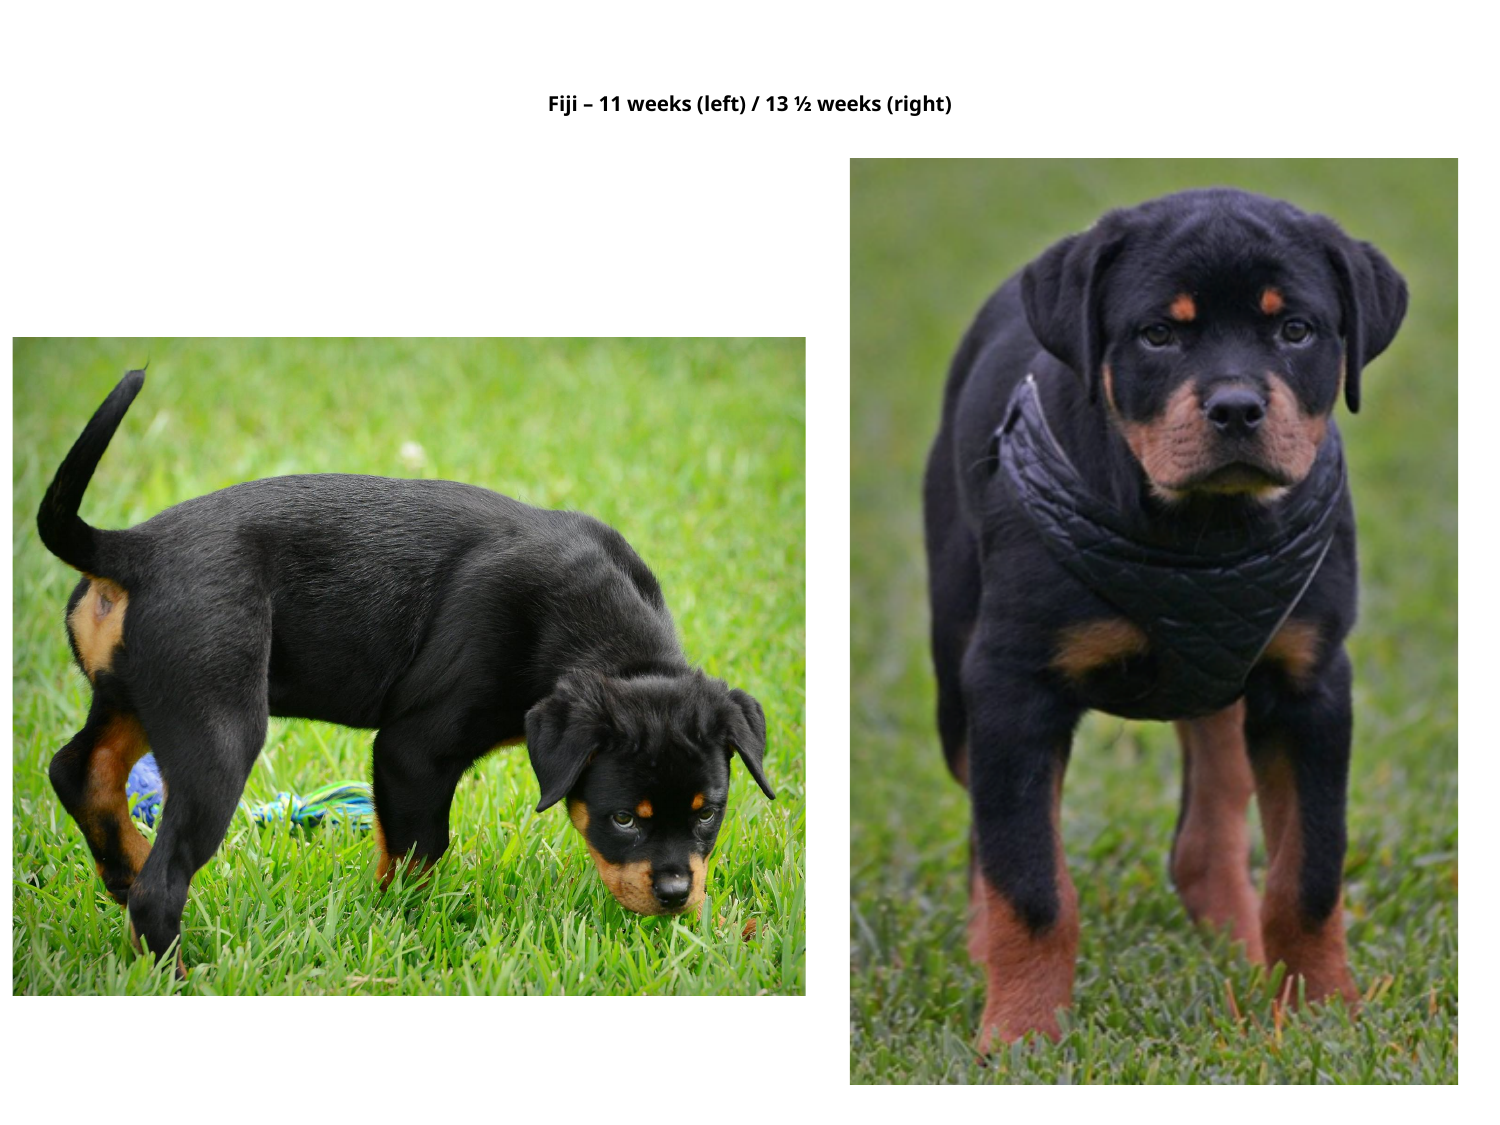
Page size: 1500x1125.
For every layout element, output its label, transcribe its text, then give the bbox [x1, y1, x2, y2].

picture [12, 337, 806, 996]
picture [849, 157, 1459, 1085]
title Fiji – 11 weeks (left) / 13 ½ weeks (right) [75, 82, 1425, 158]
